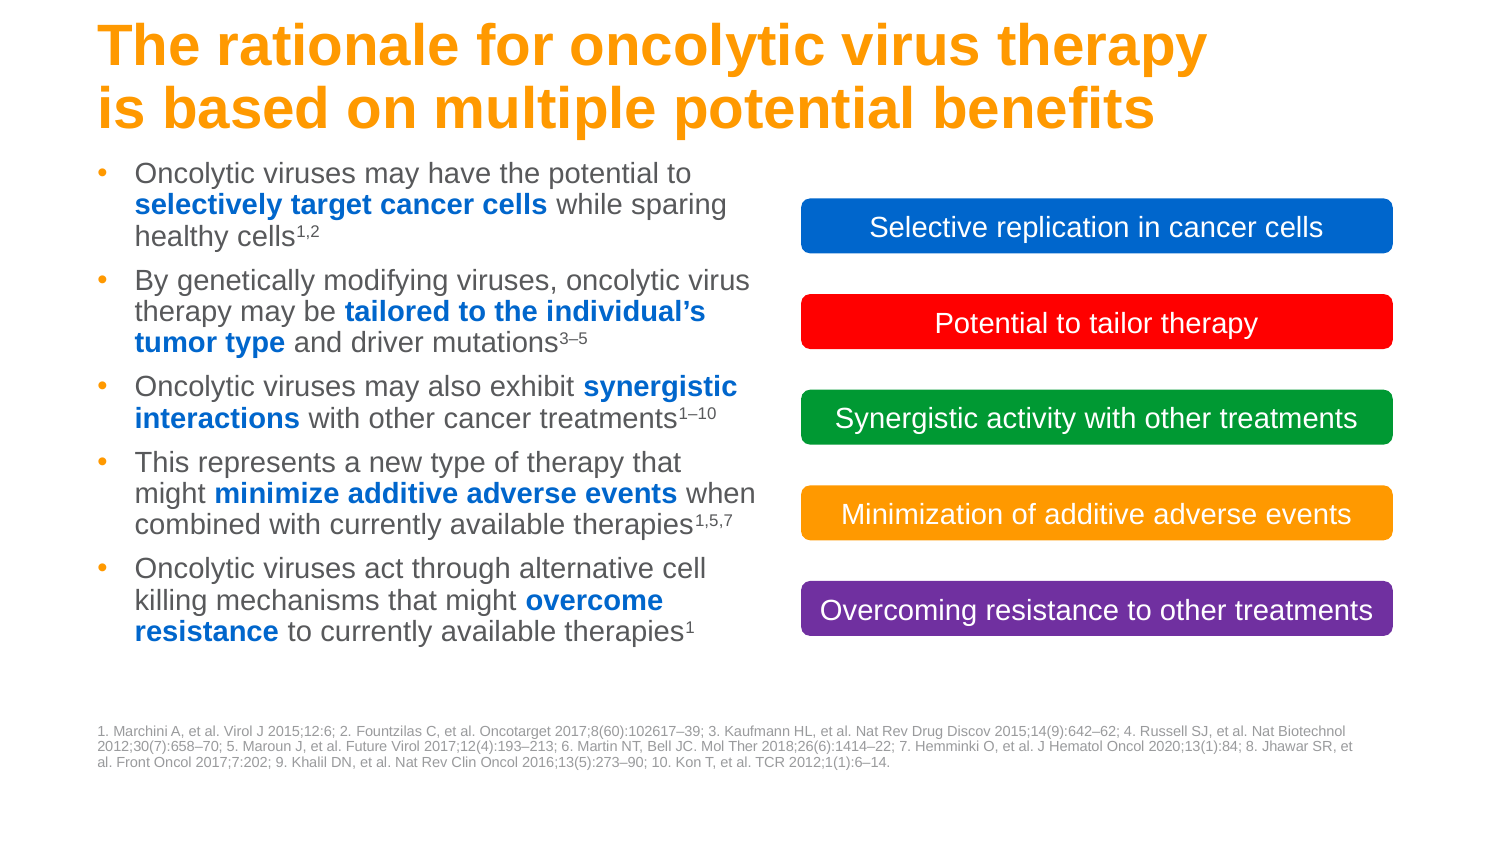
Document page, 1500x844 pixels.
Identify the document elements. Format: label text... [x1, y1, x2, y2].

text_box Potential to tailor therapy [798, 291, 1395, 352]
text_box Overcoming resistance to other treatments [798, 578, 1395, 639]
text_box Minimization of additive adverse events [798, 483, 1395, 543]
title The rationale for oncolytic virus therapy is based on multiple potential benefits [97, 44, 1232, 141]
list 1. Marchini A, et al. Virol J 2015;12:6; 2. Fountzilas C, et al. Oncotarget 2017;8(60):102617–39; 3. Kaufmann HL, et al. Nat Rev Drug Discov 2015;14(9):642–62; 4. Russell SJ, et al. Nat Biotechnol 2012;30(7):658–70; 5. Maroun J, et al. Future Virol 2017;12(4):193–213; 6. Martin NT, Bell JC. Mol Ther 2018;26(6):1414–22; 7. Hemminki O, et al. J Hematol Oncol 2020;13(1):84; 8. Jhawar SR, et al. Front Oncol 2017;7:202; 9. Khalil DN, et al. Nat Rev Clin Oncol 2016;13(5):273–90; 10. Kon T, et al. TCR 2012;1(1):6–14. [97, 721, 1368, 771]
text_box Synergistic activity with other treatments [798, 387, 1395, 447]
list Oncolytic viruses may have the potential to selectively target cancer cells while sparing healthy cells1,2 By genetically modifying viruses, oncolytic virus therapy may be tailored to the individual’s tumor type and driver mutations3–5 Oncolytic viruses may also exhibit synergistic interactions with other cancer treatments1–10 This represents a new type of therapy that might minimize additive adverse events when combined with currently available therapies1,5,7 Oncolytic viruses act through alternative cell killing mechanisms that might overcome resistance to currently available therapies1 [97, 158, 762, 694]
text_box Selective replication in cancer cells [798, 196, 1395, 256]
